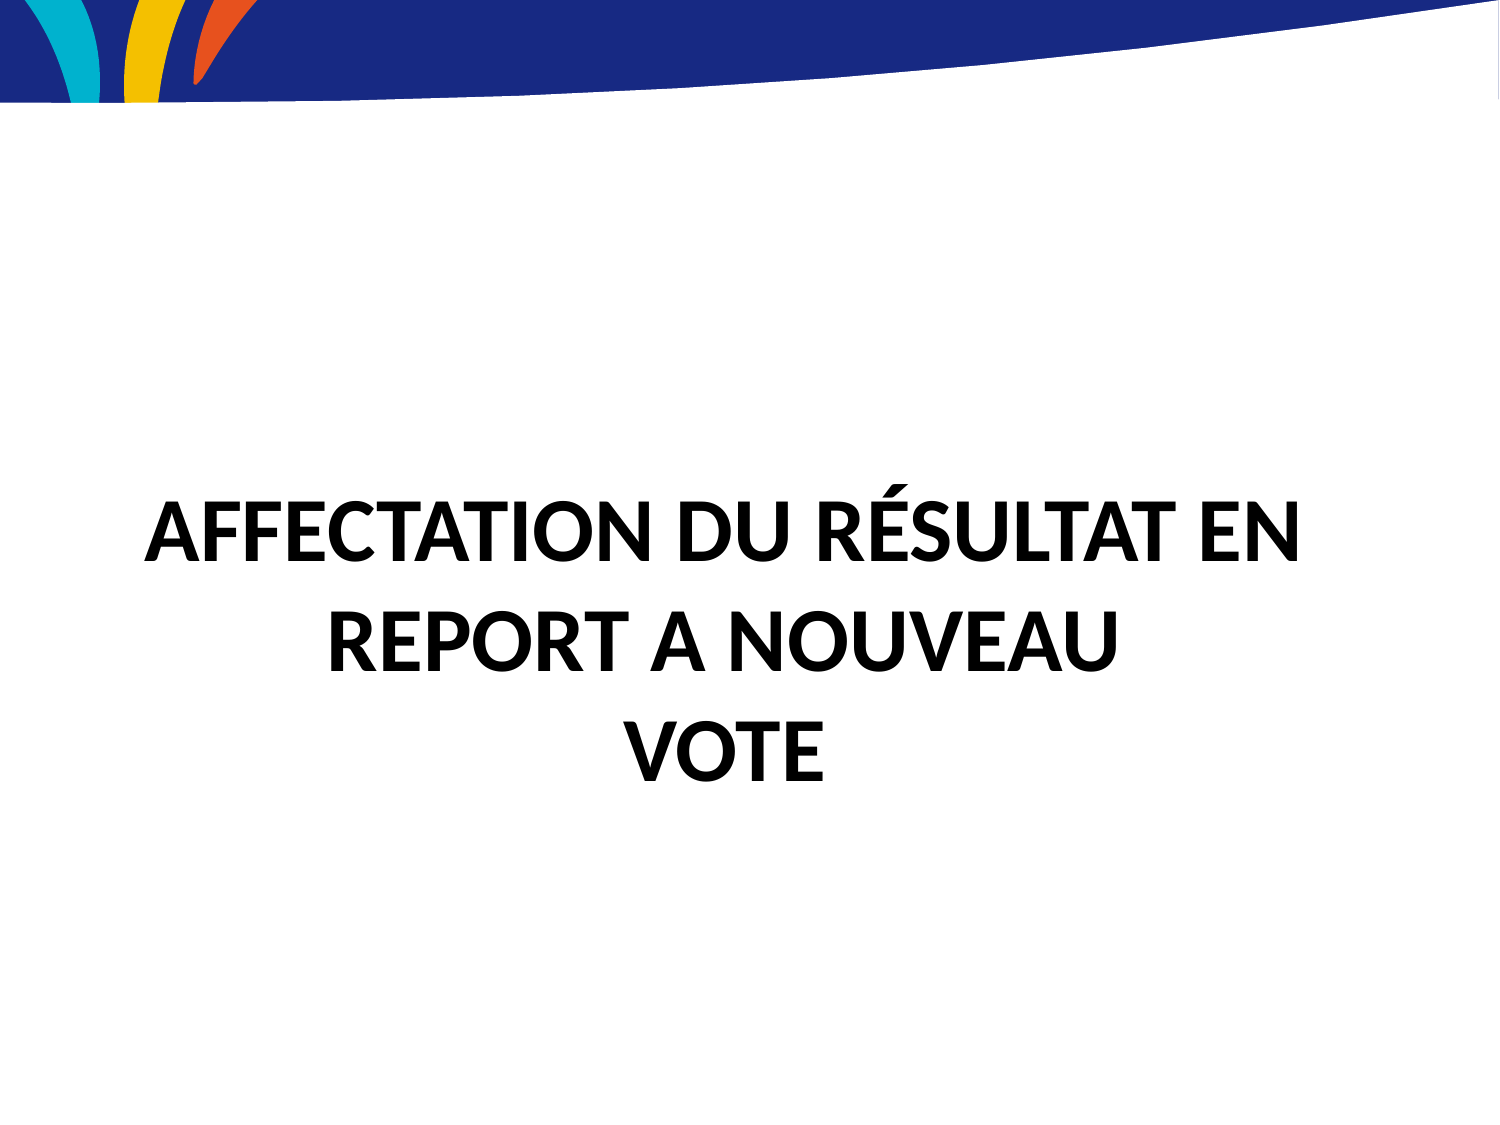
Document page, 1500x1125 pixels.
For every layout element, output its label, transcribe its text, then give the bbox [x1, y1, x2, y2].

text_box AFFECTATION DU RÉSULTAT EN REPORT A NOUVEAU VOTE [75, 462, 1374, 1027]
